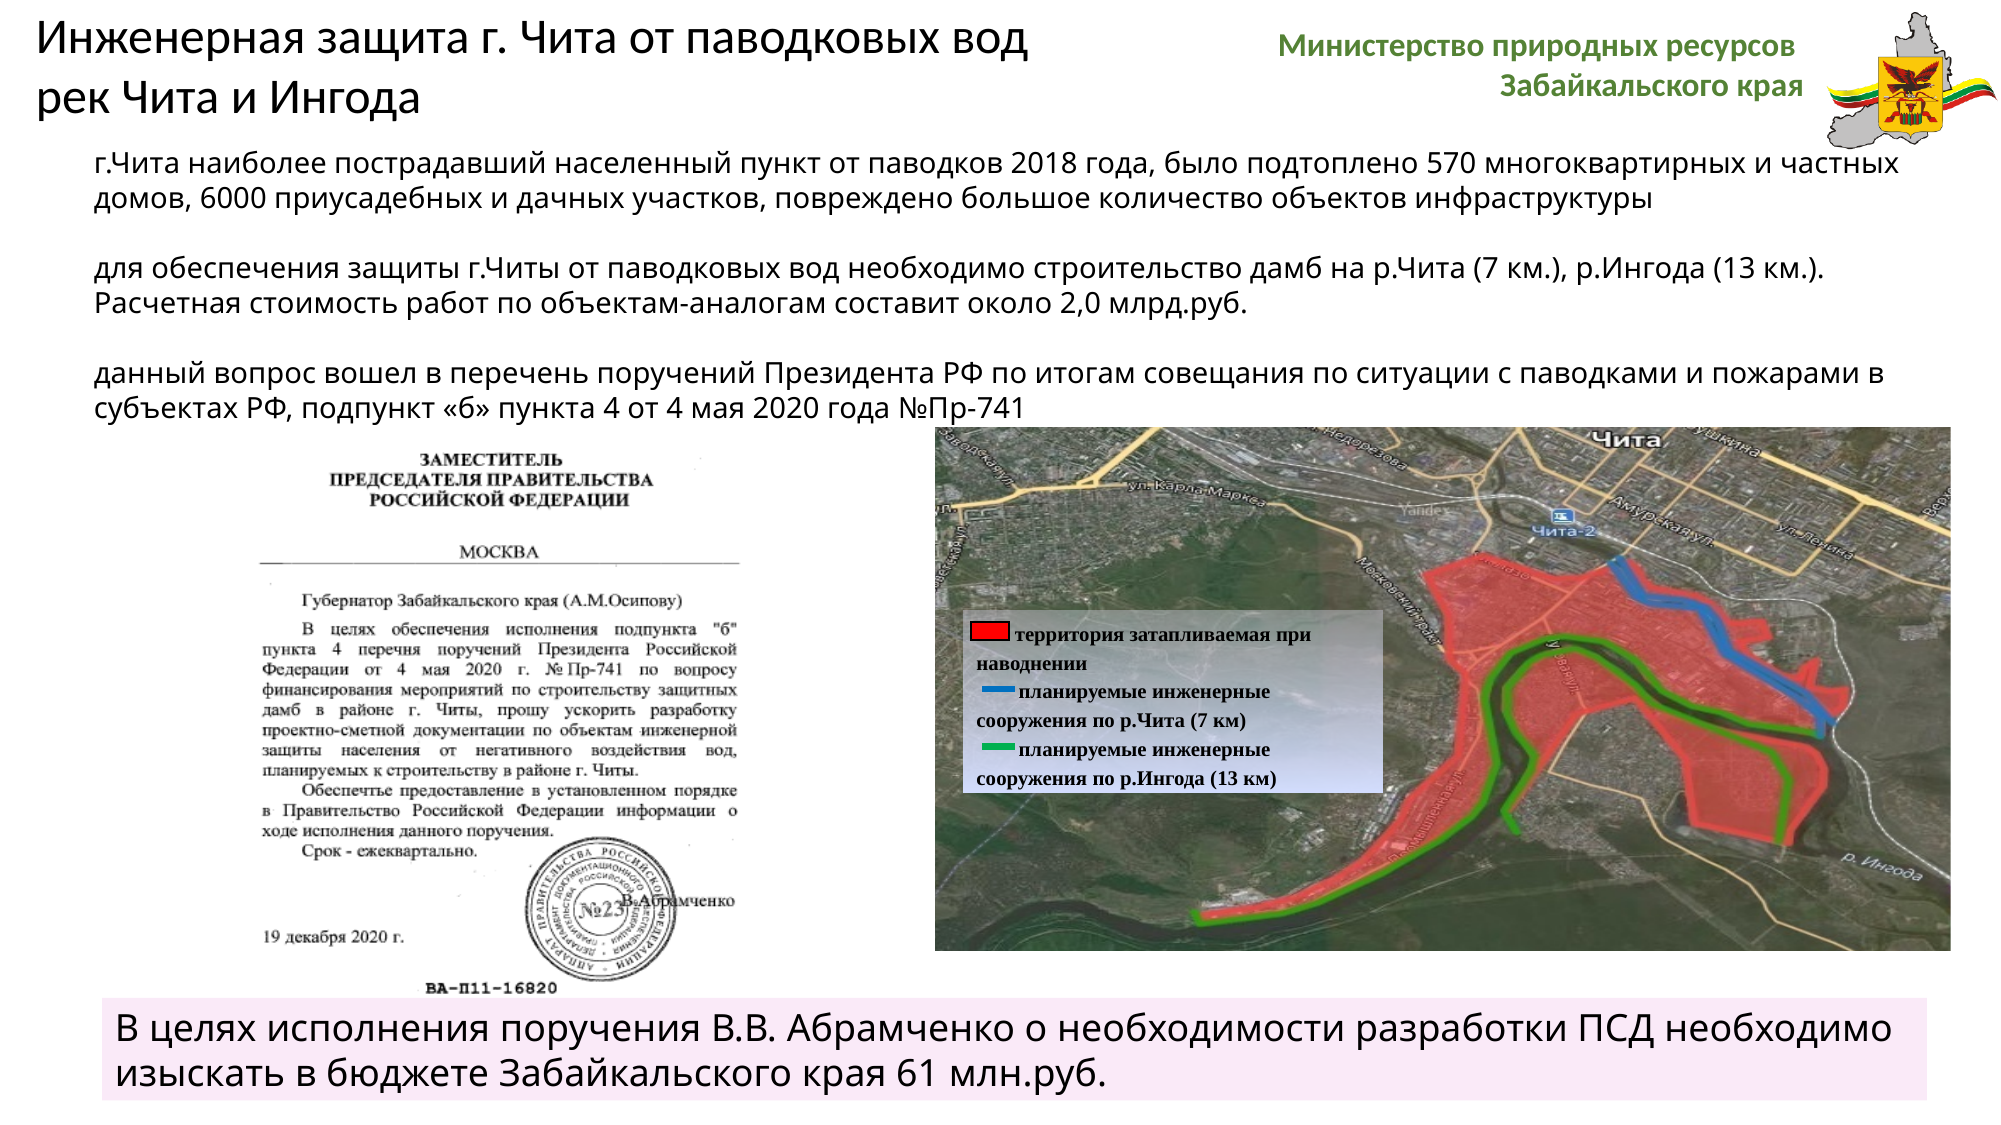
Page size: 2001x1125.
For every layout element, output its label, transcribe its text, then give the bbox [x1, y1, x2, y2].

picture [1826, 12, 1998, 165]
picture [935, 427, 1951, 951]
title Инженерная защита г. Чита от паводковых вод рек Чита и Ингода [35, 0, 1710, 158]
text_box Министерство природных ресурсов Забайкальского края [1710, 15, 1820, 111]
text_box г.Чита наиболее пострадавший населенный пункт от паводков 2018 года, было подтоплено 570 многоквартирных и частных домов, 6000 приусадебных и дачных участков, повреждено большое количество объектов инфраструктуры для обеспечения защиты г.Читы от паводковых вод необходимо строительство дамб на р.Чита (7 км.), р.Ингода (13 км.). Расчетная стоимость работ по объектам-аналогам составит около 2,0 млрд.руб. данный вопрос вошел в перечень поручений Президента РФ по итогам совещания по ситуации с паводками и пожарами в субъектах РФ, подпункт «б» пункта 4 от 4 мая 2020 года №Пр-741 [80, 137, 1932, 431]
picture [235, 431, 766, 998]
text_box В целях исполнения поручения В.В. Абрамченко о необходимости разработки ПСД необходимо изыскать в бюджете Забайкальского края 61 млн.руб. [102, 997, 1927, 1101]
